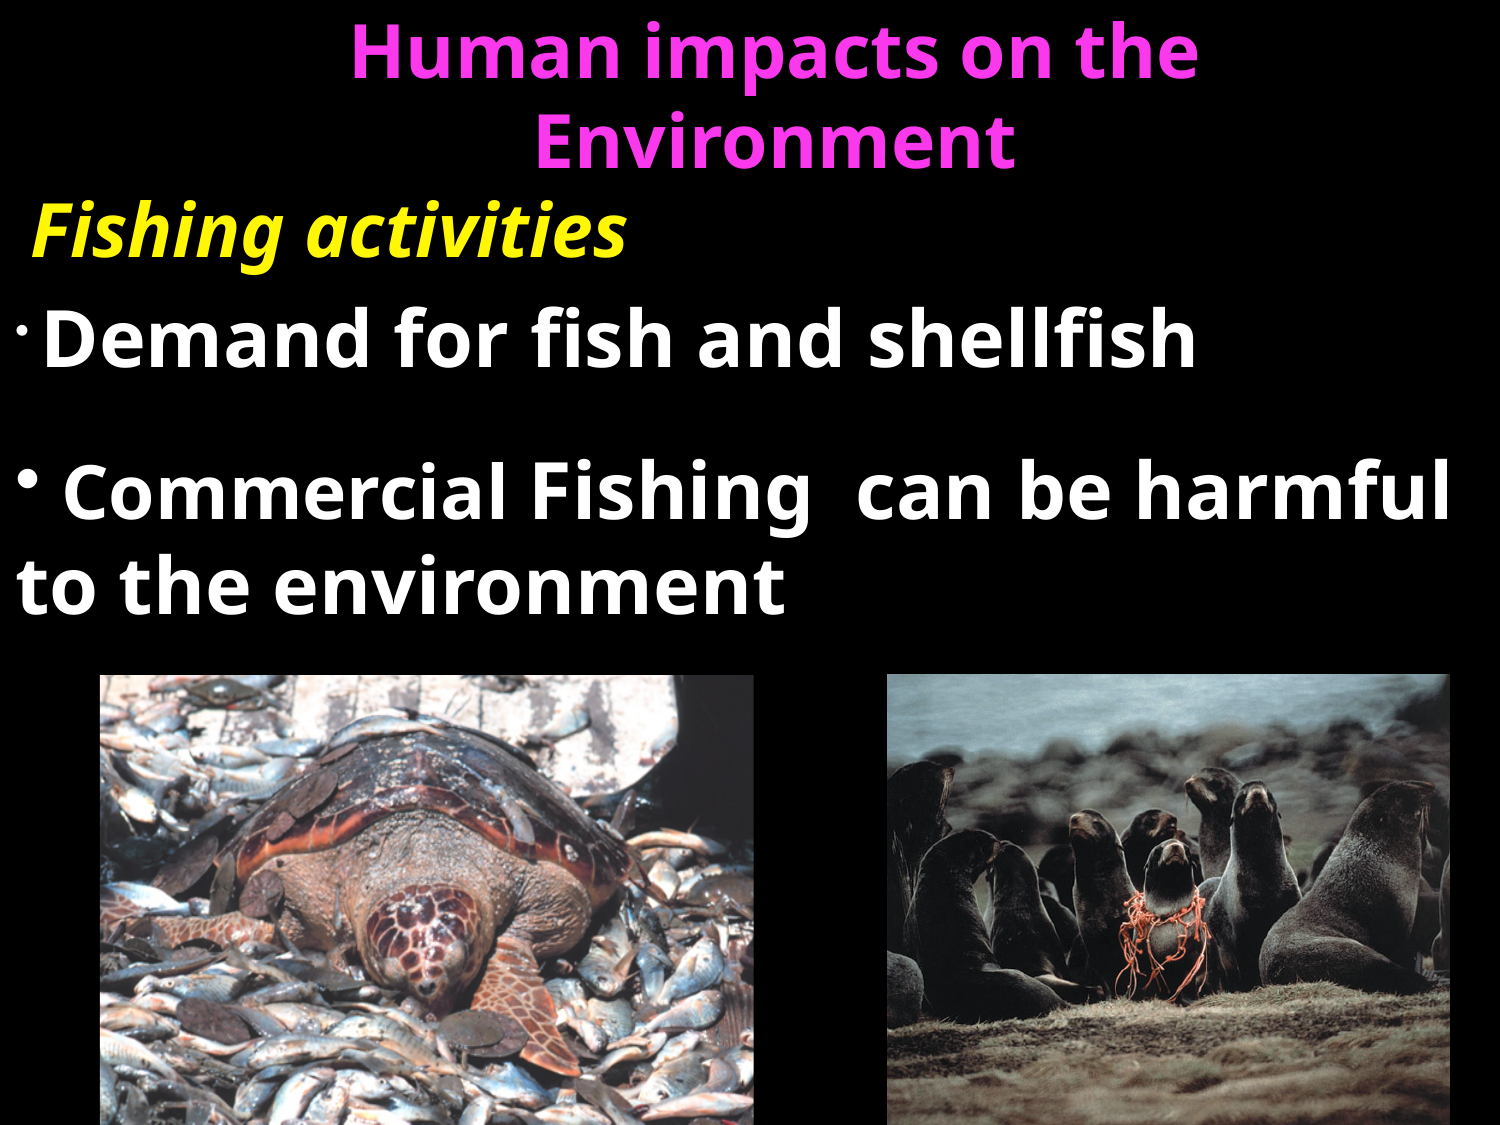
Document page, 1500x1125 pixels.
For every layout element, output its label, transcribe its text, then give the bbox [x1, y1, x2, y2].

title Human impacts on the Environment [137, 0, 1413, 174]
list Fishing activities Demand for fish and shellfish Commercial Fishing can be harmful to the environment [0, 174, 1500, 851]
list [887, 674, 1451, 1125]
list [99, 674, 754, 1125]
